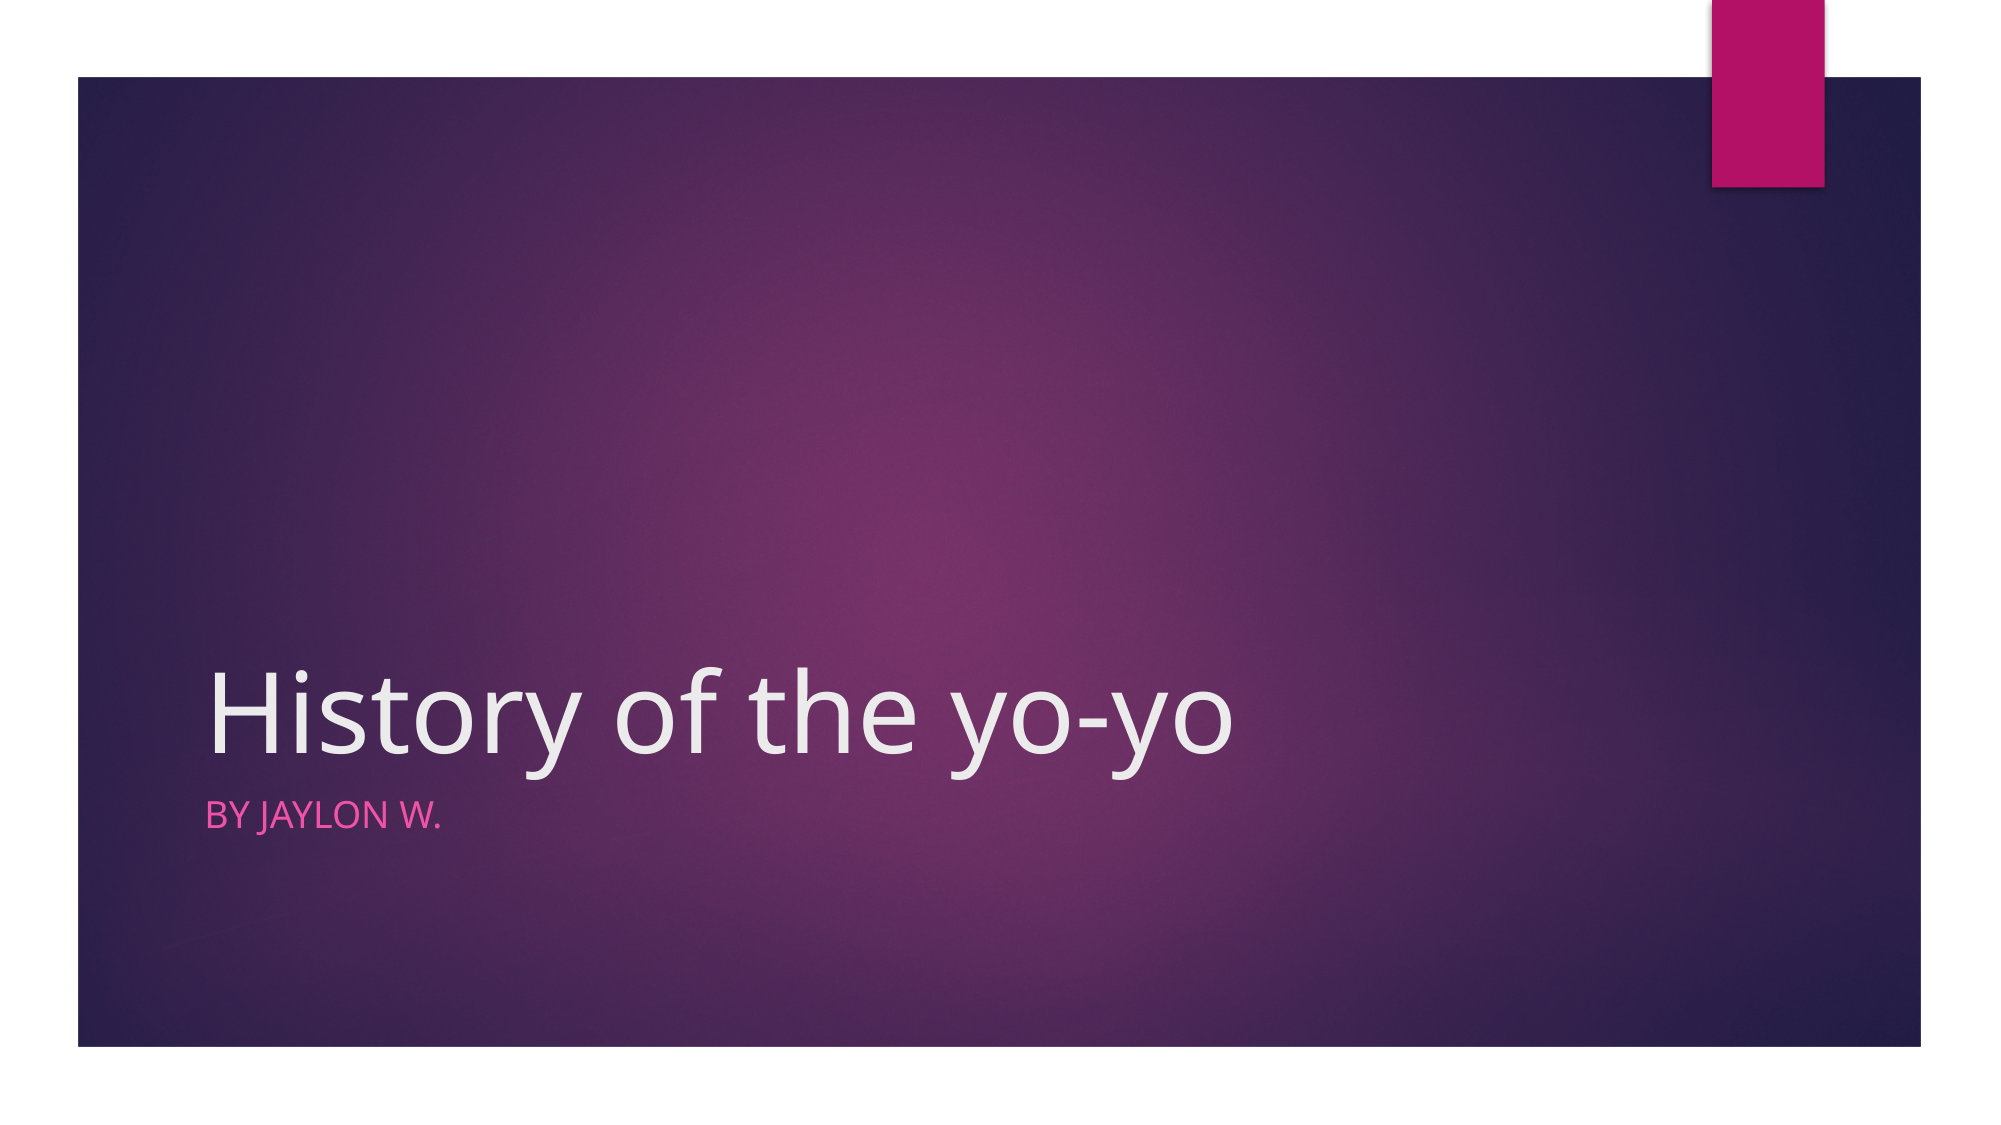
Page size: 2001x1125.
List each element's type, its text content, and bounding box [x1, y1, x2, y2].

subtitle By Jaylon W. [189, 783, 1638, 925]
title History of the yo-yo [189, 344, 1638, 783]
